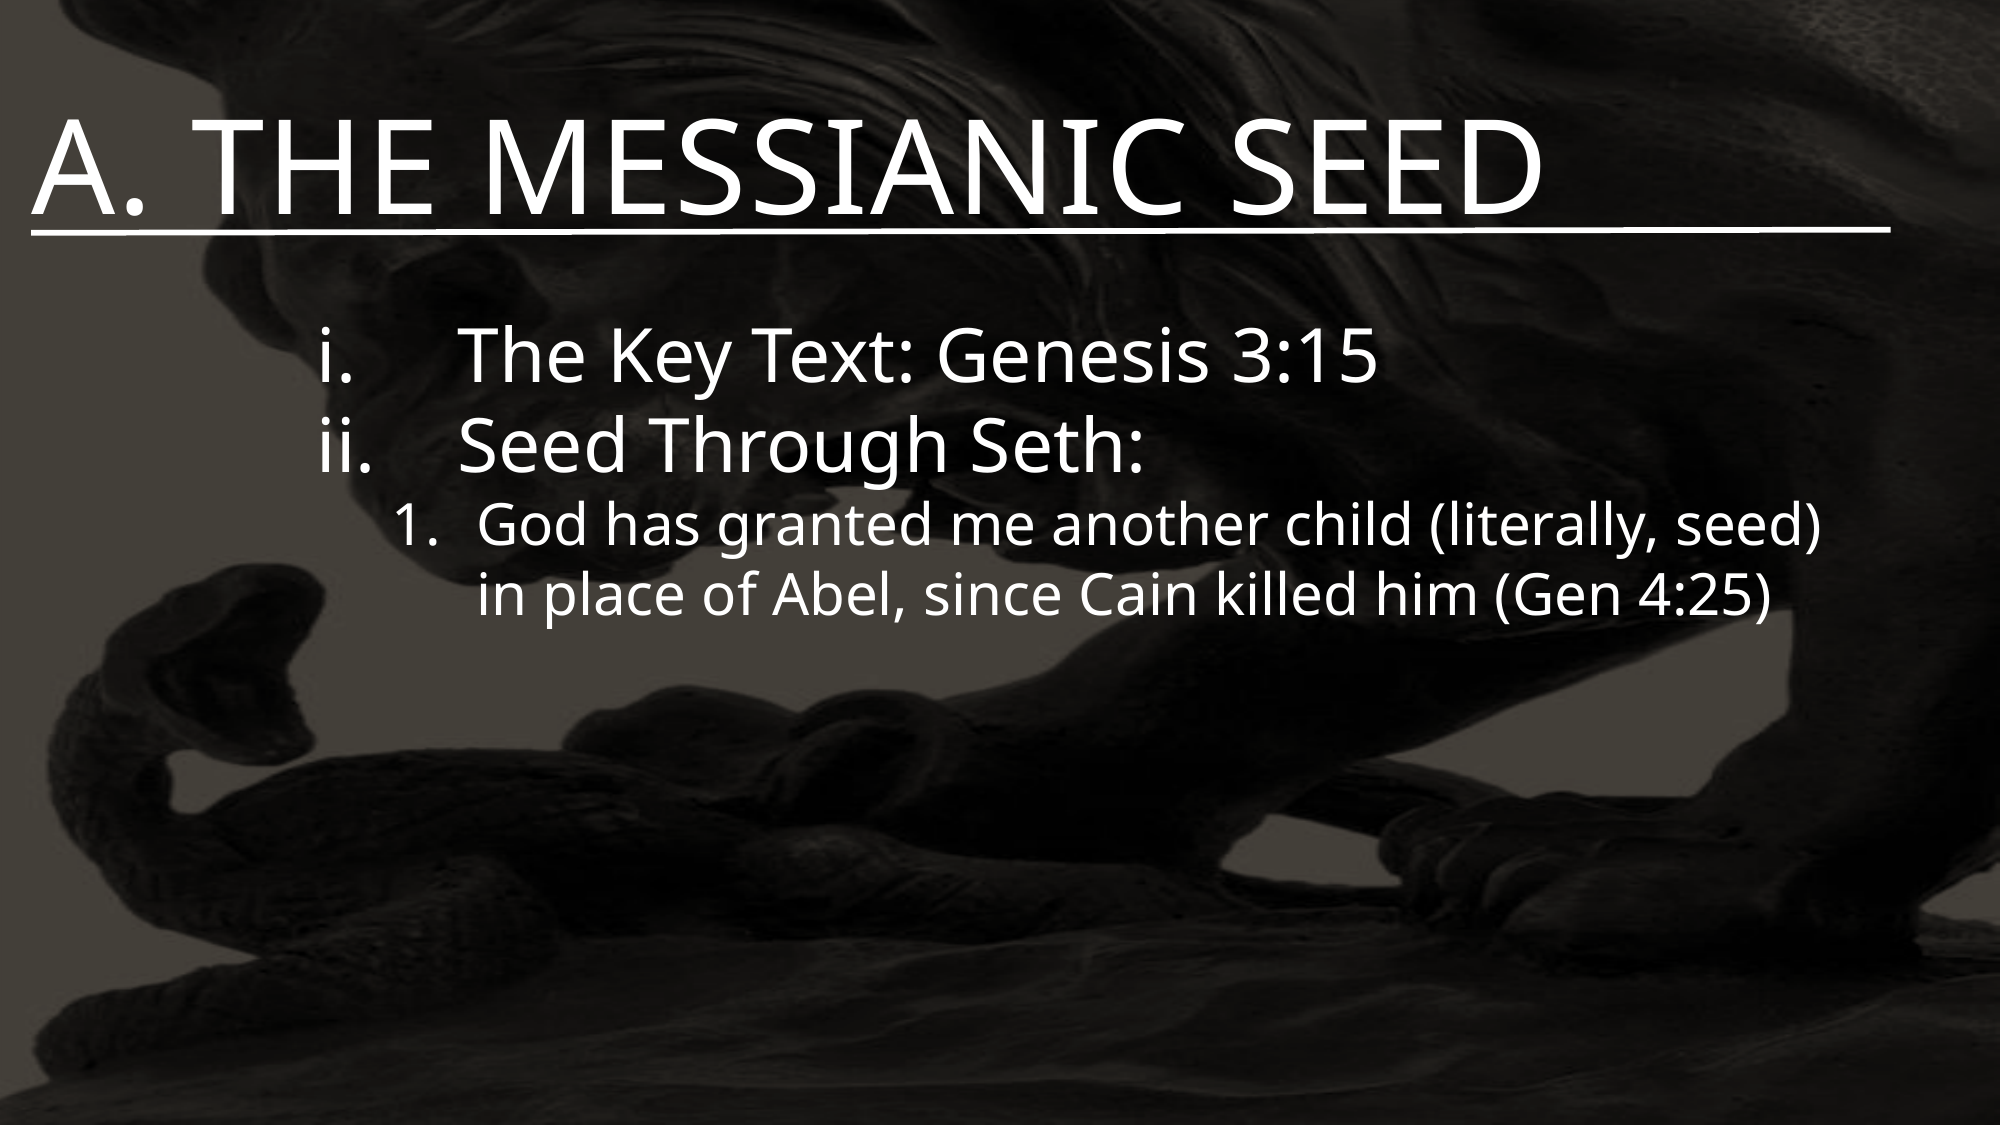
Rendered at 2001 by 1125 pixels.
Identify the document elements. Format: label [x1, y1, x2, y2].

text_box [30, 229, 1891, 234]
picture [0, 0, 2000, 1125]
